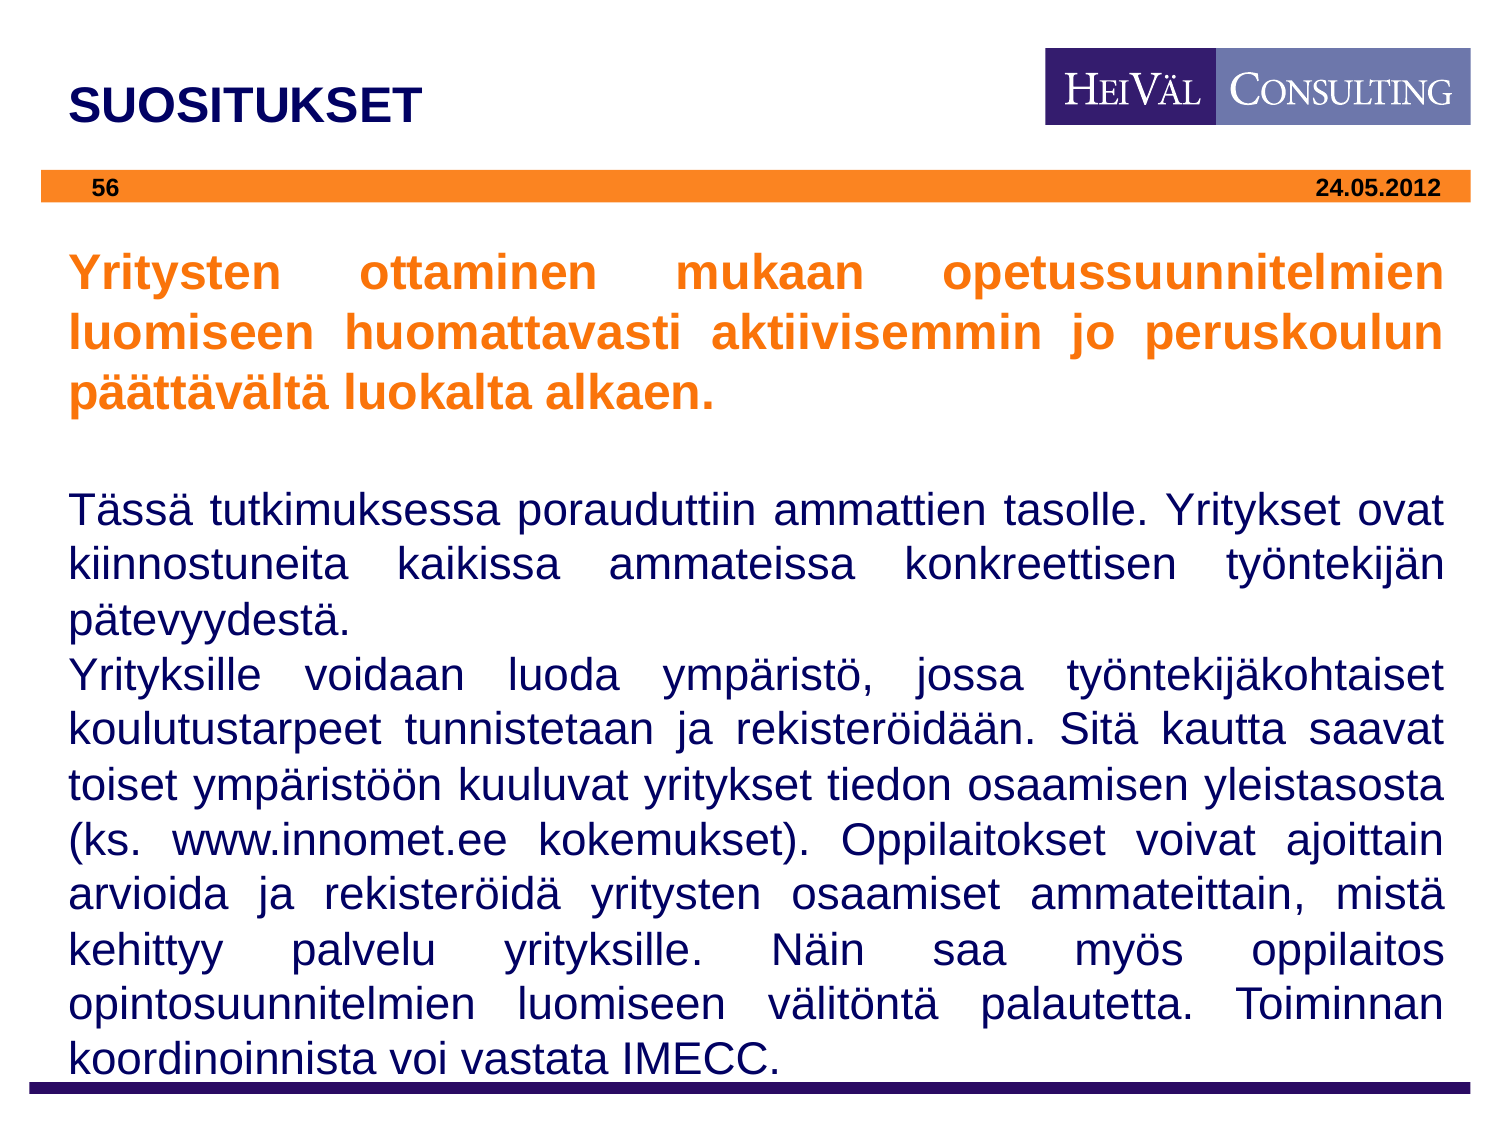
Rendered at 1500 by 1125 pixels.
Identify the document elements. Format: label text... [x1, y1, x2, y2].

list Yritysten ottaminen mukaan opetussuunnitelmien luomiseen huomattavasti aktiivisemmin jo peruskoulun päättävältä luokalta alkaen. Tässä tutkimuksessa porauduttiin ammattien tasolle. Yritykset ovat kiinnostuneita kaikissa ammateissa konkreettisen työntekijän pätevyydestä. Yrityksille voidaan luoda ympäristö, jossa työntekijäkohtaiset koulutustarpeet tunnistetaan ja rekisteröidään. Sitä kautta saavat toiset ympäristöön kuuluvat yritykset tiedon osaamisen yleistasosta (ks. www.innomet.ee kokemukset). Oppilaitokset voivat ajoittain arvioida ja rekisteröidä yritysten osaamiset ammateittain, mistä kehittyy palvelu yrityksille. Näin saa myös oppilaitos opintosuunnitelmien luomiseen välitöntä palautetta. Toiminnan koordinoinnista voi vastata IMECC. [52, 231, 1461, 1006]
title SUOSITUKSET [52, 30, 1058, 174]
